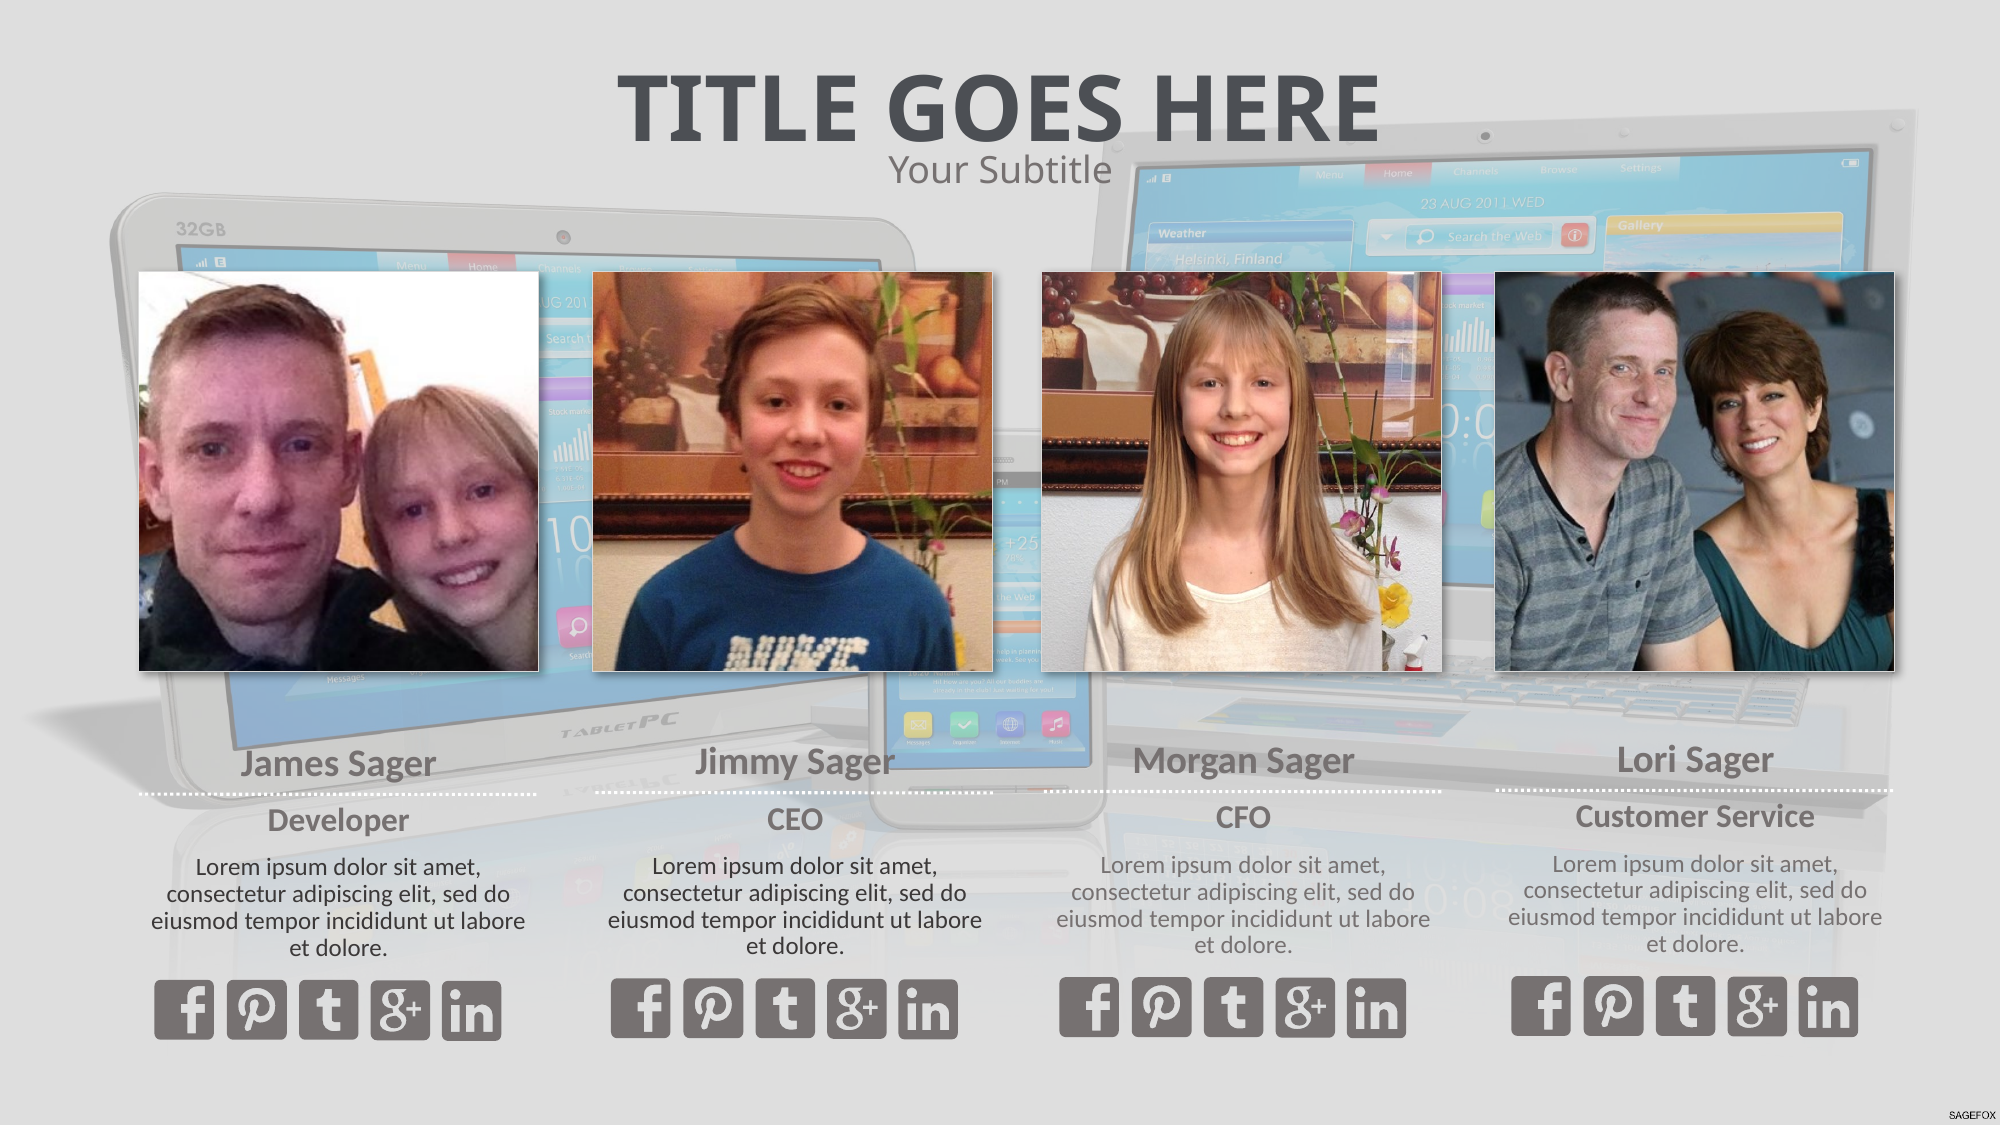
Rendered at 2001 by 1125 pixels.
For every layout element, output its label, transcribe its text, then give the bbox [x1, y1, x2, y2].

text_box Developer [163, 799, 514, 842]
text_box [1494, 271, 1896, 673]
text_box CEO [620, 798, 971, 841]
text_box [1511, 976, 1859, 1038]
text_box Morgan Sager [1068, 739, 1419, 782]
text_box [610, 978, 958, 1040]
text_box James Sager [163, 742, 514, 785]
text_box [1040, 270, 1442, 672]
text_box Lorem ipsum dolor sit amet, consectetur adipiscing elit, sed do eiusmod tempor incididunt ut labore et dolore. [138, 854, 539, 968]
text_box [548, 42, 1452, 199]
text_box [154, 979, 502, 1041]
text_box Lorem ipsum dolor sit amet, consectetur adipiscing elit, sed do eiusmod tempor incididunt ut labore et dolore. [1043, 851, 1444, 965]
text_box [138, 270, 540, 672]
text_box CFO [1068, 797, 1419, 840]
text_box Lori Sager [1520, 738, 1871, 781]
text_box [1059, 977, 1407, 1039]
text_box Jimmy Sager [620, 740, 971, 784]
picture [1925, 0, 2001, 1125]
text_box [591, 270, 993, 672]
text_box Customer Service [1520, 796, 1871, 839]
text_box Lorem ipsum dolor sit amet, consectetur adipiscing elit, sed do eiusmod tempor incididunt ut labore et dolore. [595, 852, 996, 966]
text_box Lorem ipsum dolor sit amet, consectetur adipiscing elit, sed do eiusmod tempor incididunt ut labore et dolore. [1495, 850, 1896, 964]
